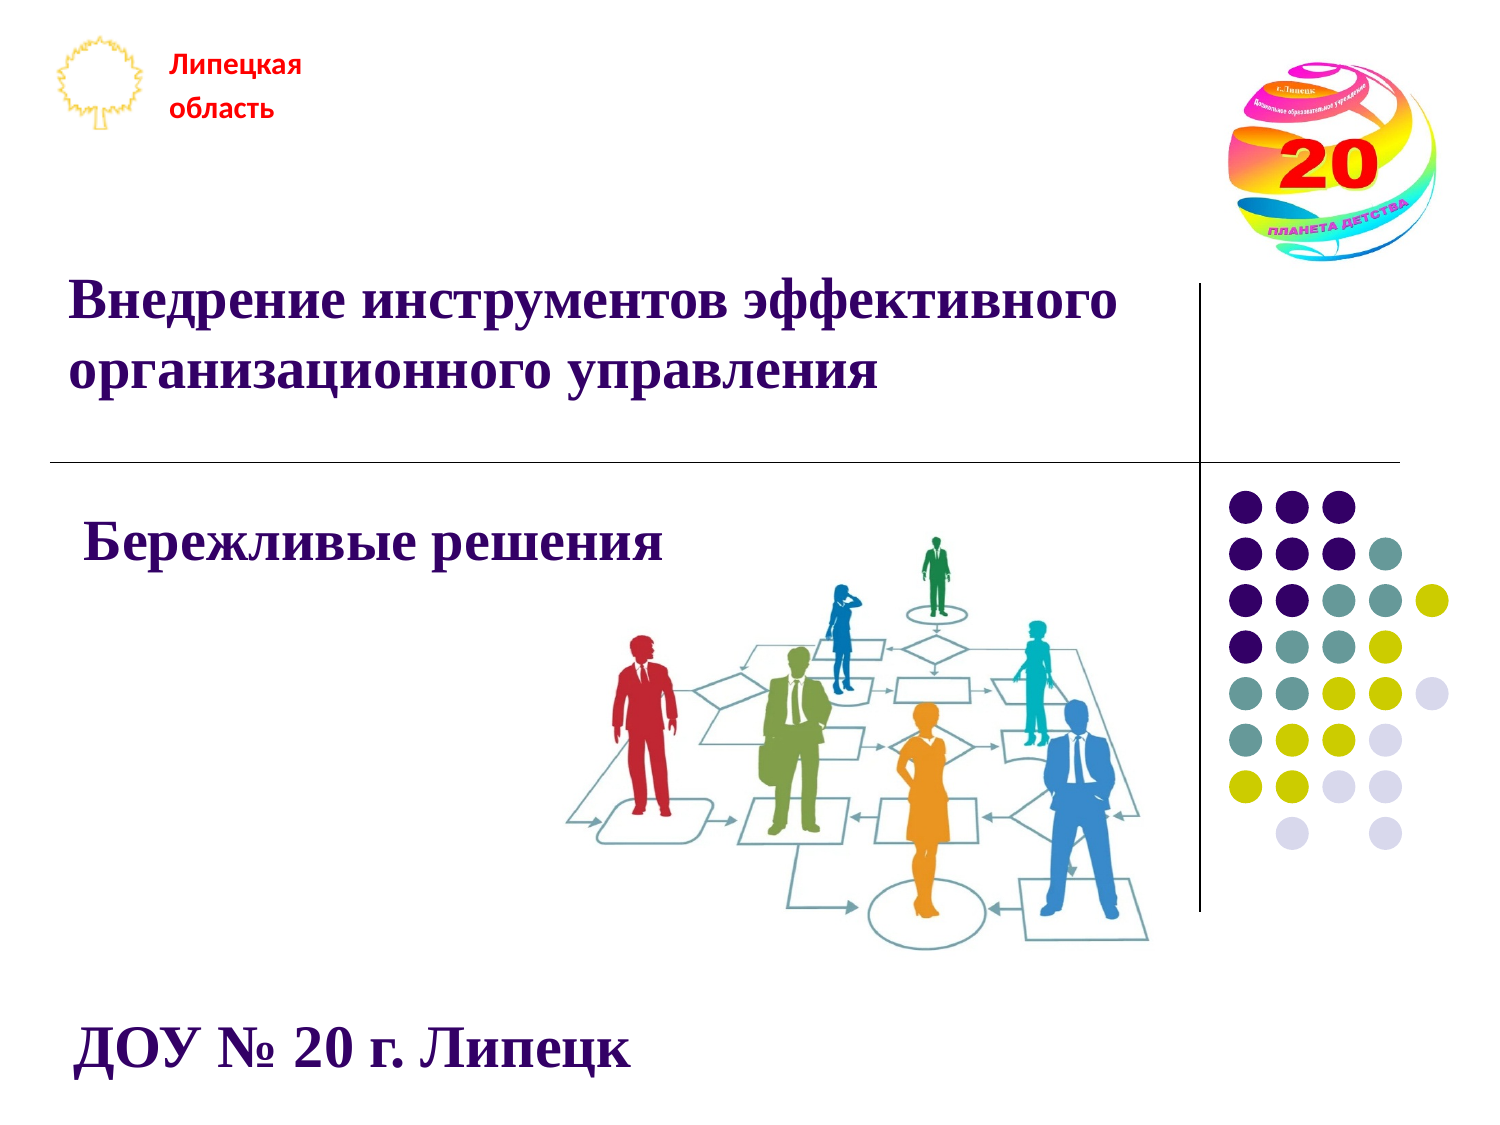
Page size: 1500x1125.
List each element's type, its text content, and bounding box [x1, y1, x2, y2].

picture [53, 32, 146, 135]
picture [1158, 48, 1500, 283]
text_box Бережливые решения [68, 427, 1180, 650]
title Внедрение инструментов эффективного организационного управления [53, 211, 1165, 408]
text_box Липецкая область [154, 36, 333, 135]
subtitle ДОУ № 20 г. Липецк [0, 999, 647, 1106]
picture [506, 465, 1180, 1000]
